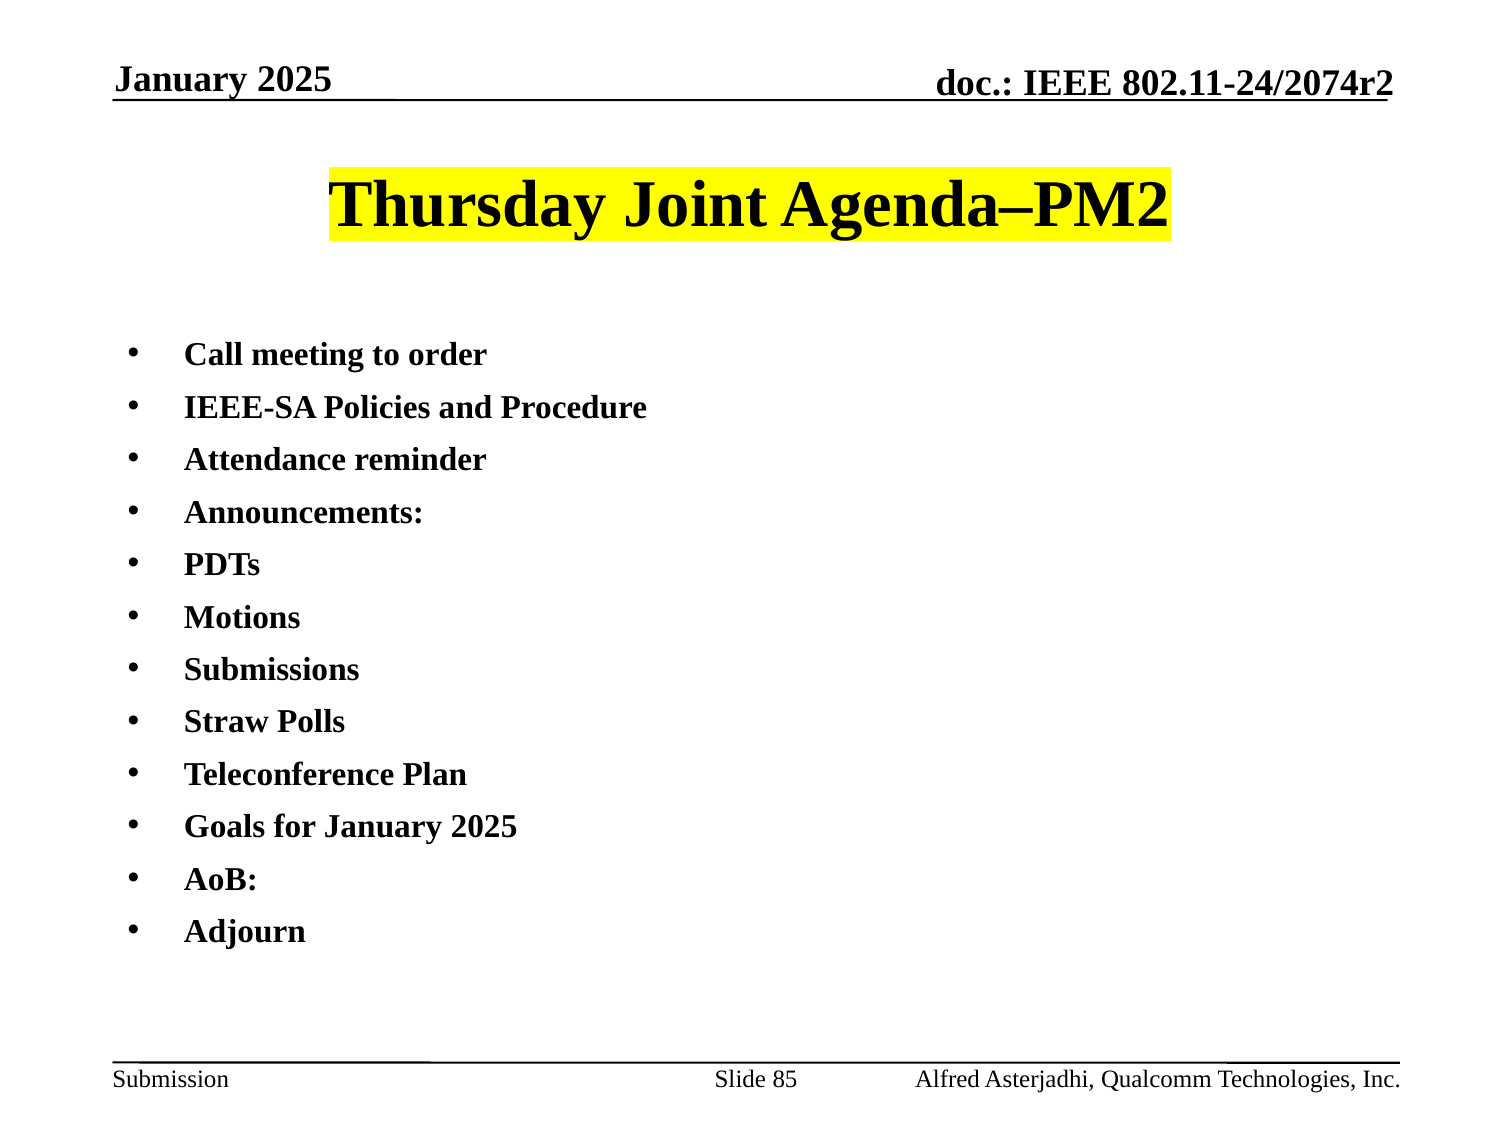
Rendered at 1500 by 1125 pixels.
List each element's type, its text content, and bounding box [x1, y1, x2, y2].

slide_number Slide 85 [712, 1061, 800, 1123]
title Thursday Joint Agenda–PM2 [112, 112, 1388, 288]
list Call meeting to order IEEE-SA Policies and Procedure Attendance reminder Announcements: PDTs Motions Submissions Straw Polls Teleconference Plan Goals for January 2025 AoB: Adjourn [112, 324, 1388, 1000]
footer Alfred Asterjadhi, Qualcomm Technologies, Inc. [878, 1061, 1402, 1093]
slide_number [114, 54, 423, 100]
